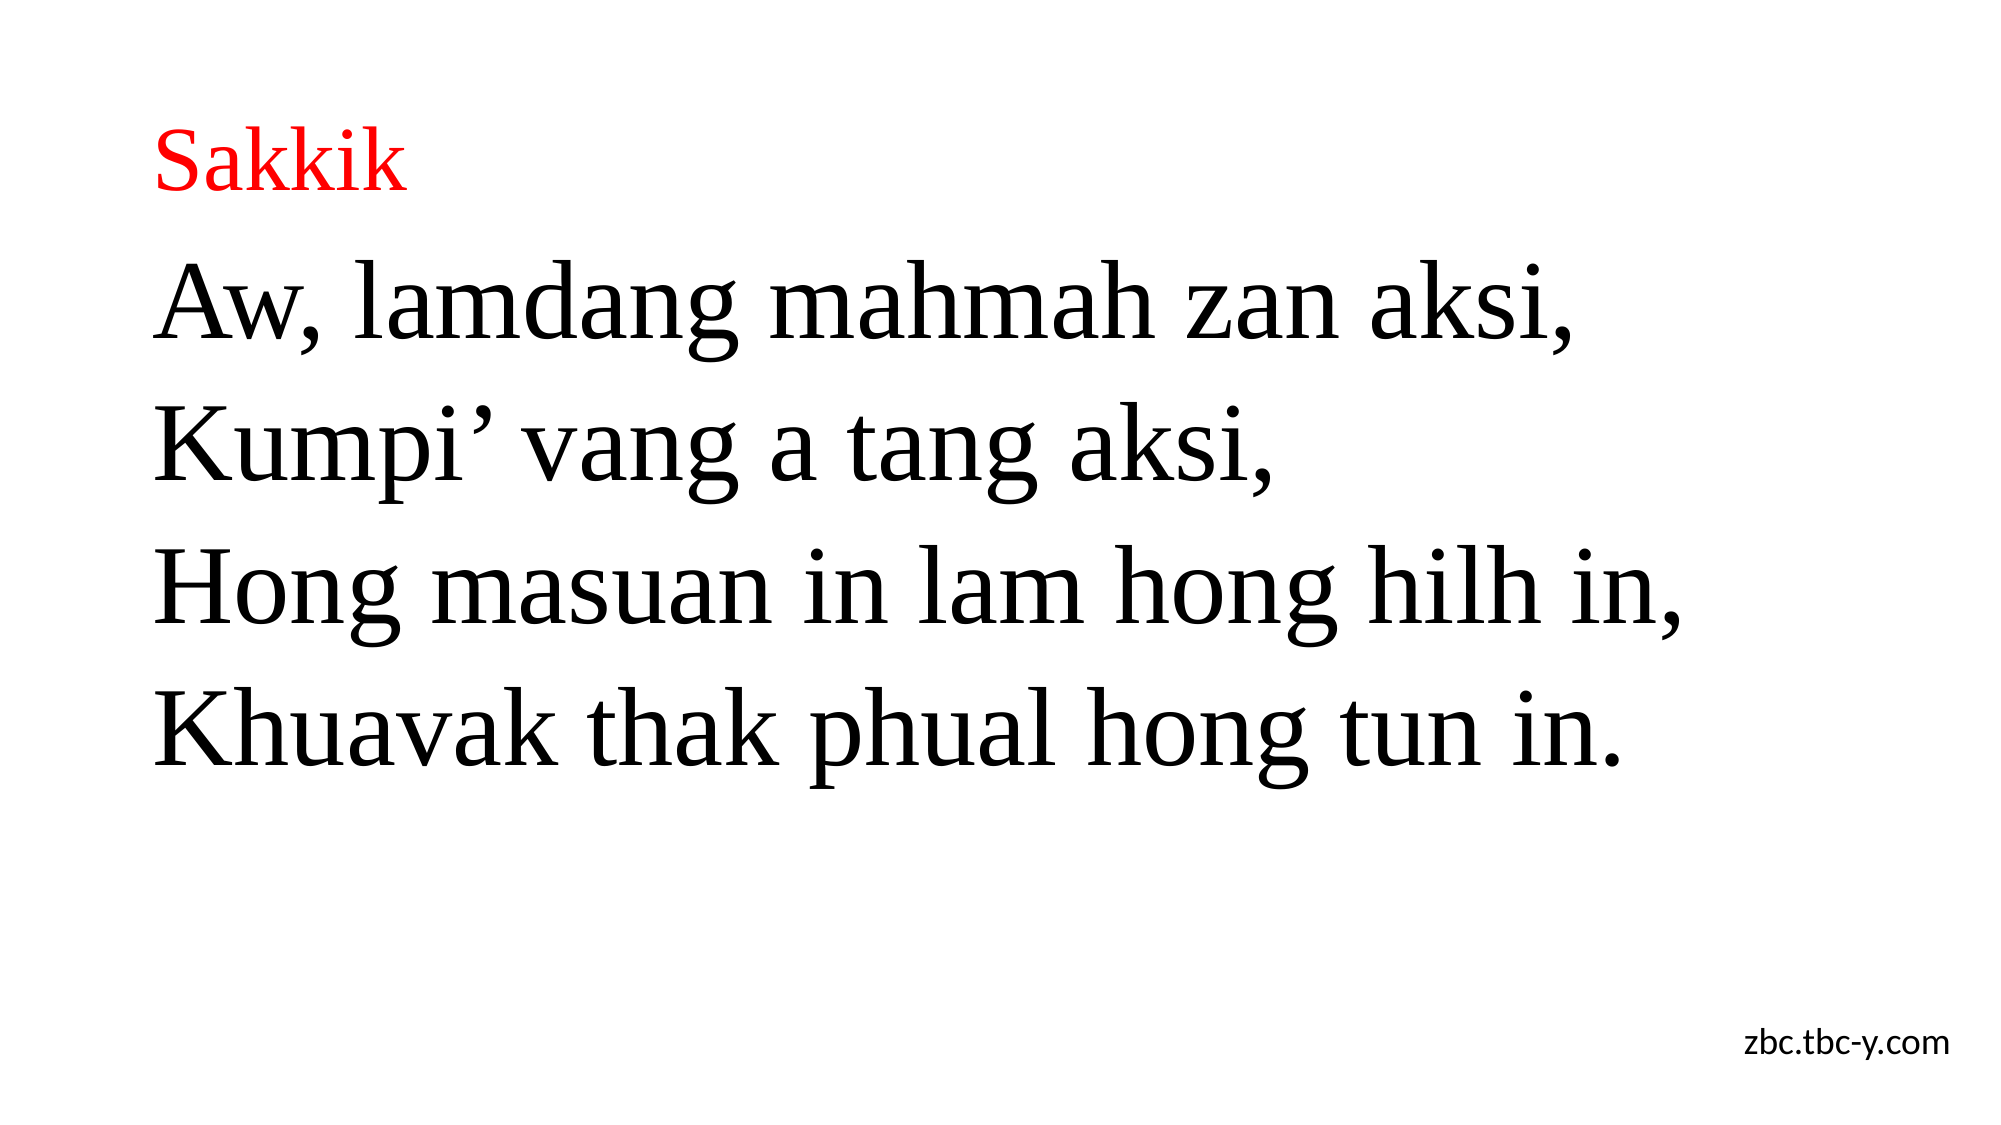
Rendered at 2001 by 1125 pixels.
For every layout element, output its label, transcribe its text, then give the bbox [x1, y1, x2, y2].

title Sakkik [137, 80, 1863, 233]
list Aw, lamdang mahmah zan aksi, Kumpi’ vang a tang aksi, Hong masuan in lam hong hilh in, Khuavak thak phual hong tun in. [137, 233, 1863, 835]
text_box zbc.tbc-y.com [1728, 1009, 2000, 1070]
